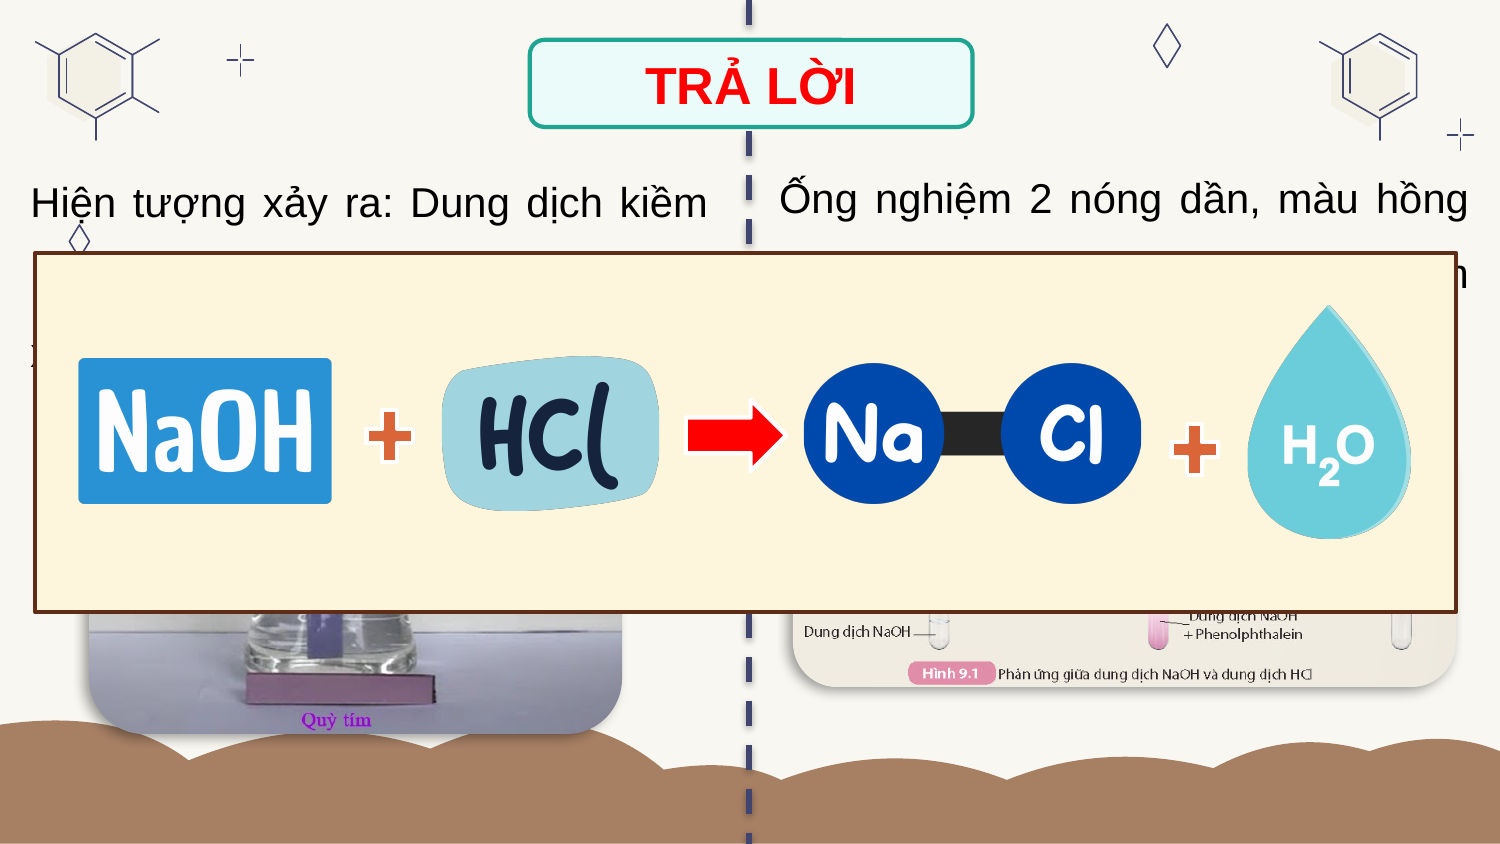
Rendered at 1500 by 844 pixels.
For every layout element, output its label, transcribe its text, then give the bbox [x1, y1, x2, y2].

text_box Ống nghiệm 2 nóng dần, màu hồng nhạt dần tới mất màu khi nhỏ thêm HCl. [764, 139, 1485, 380]
text_box TRẢ LỜI [527, 37, 744, 130]
picture [792, 613, 1456, 688]
picture [88, 613, 623, 735]
text_box Hiện tượng xảy ra: Dung dịch kiềm làm đổi màu giấy quỳ tím sang xanh, phenolphtalein sang hồng. [15, 143, 724, 383]
text_box TRẢ LỜI [754, 37, 975, 130]
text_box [34, 252, 1456, 613]
